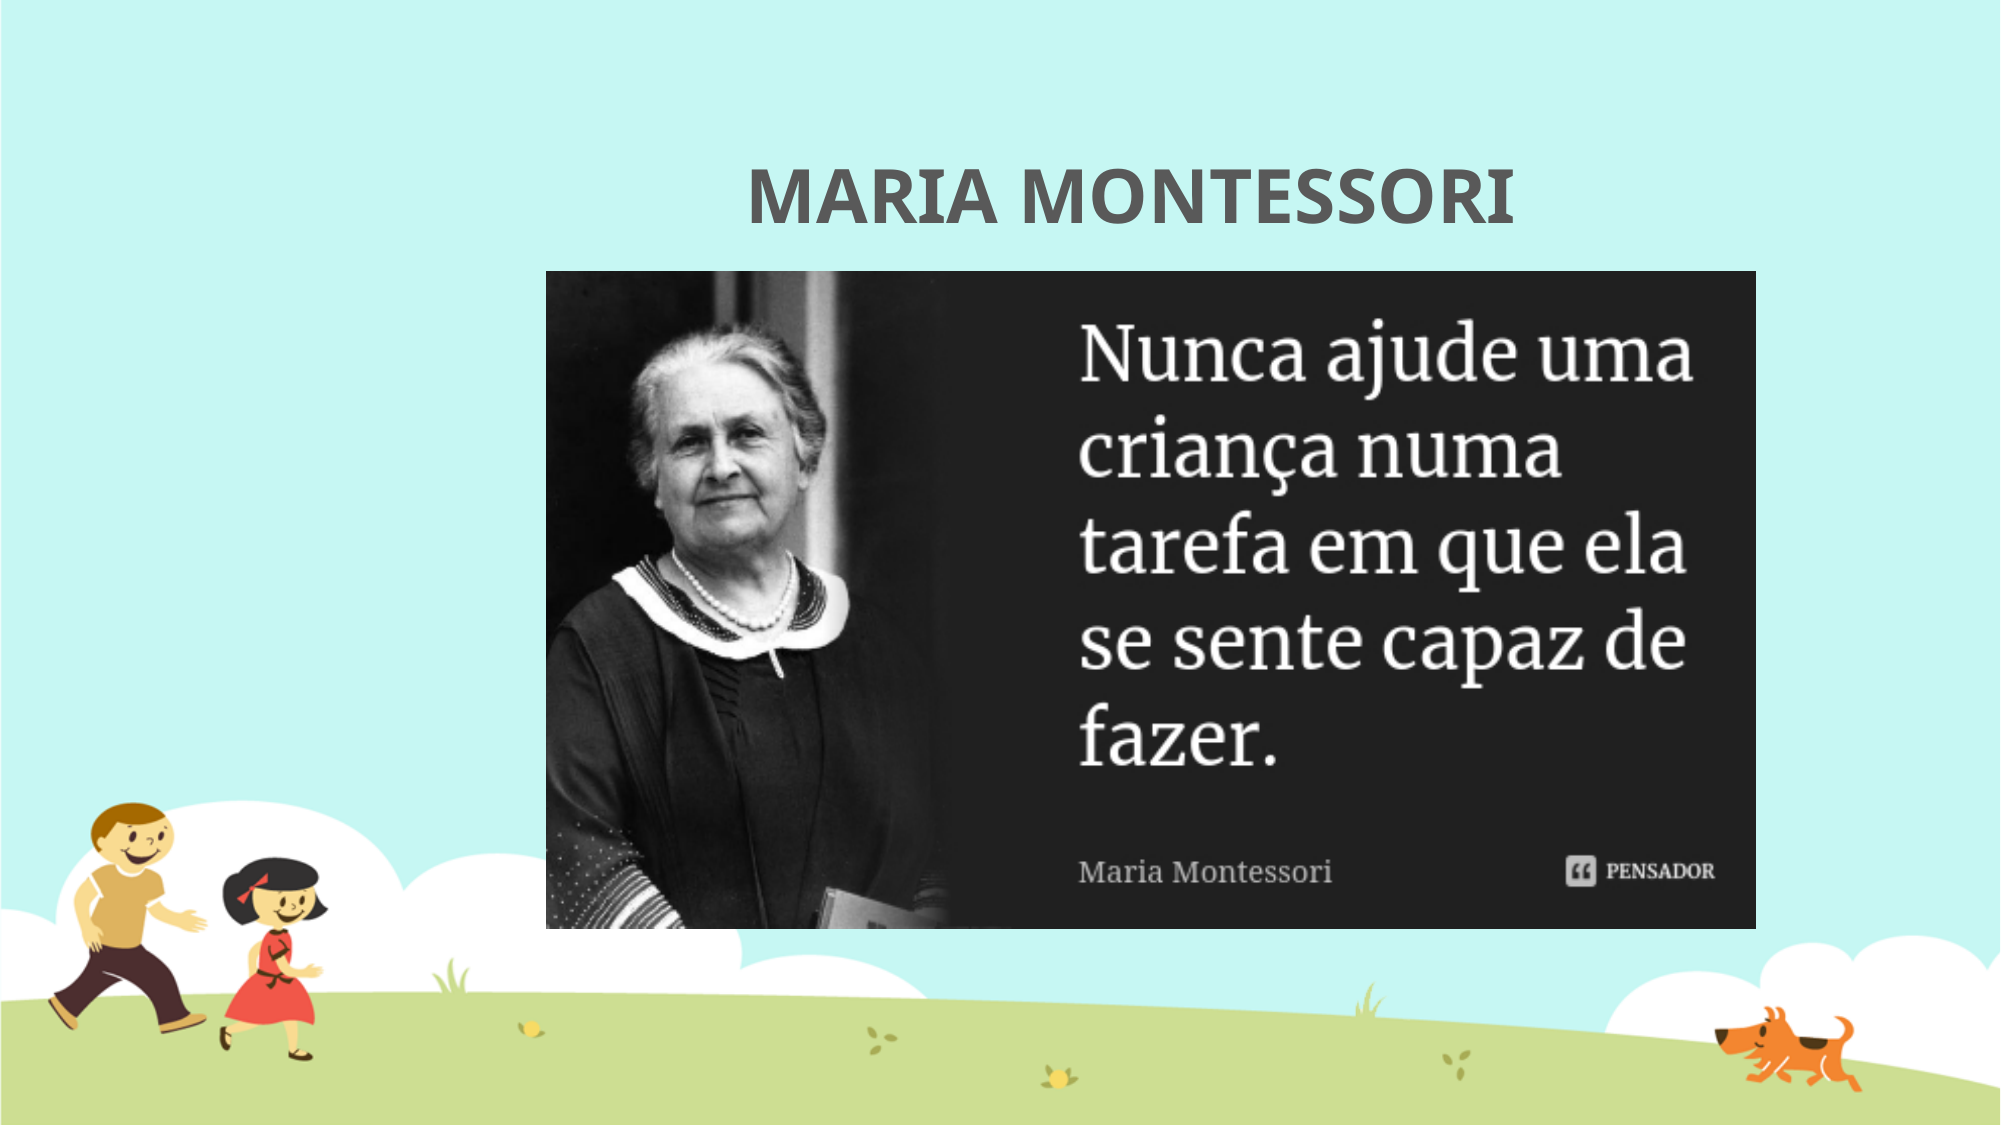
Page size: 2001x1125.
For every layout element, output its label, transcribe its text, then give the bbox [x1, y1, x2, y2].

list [546, 271, 1756, 929]
picture [0, 0, 2001, 1125]
title MARIA MONTESSORI [362, 50, 1900, 247]
